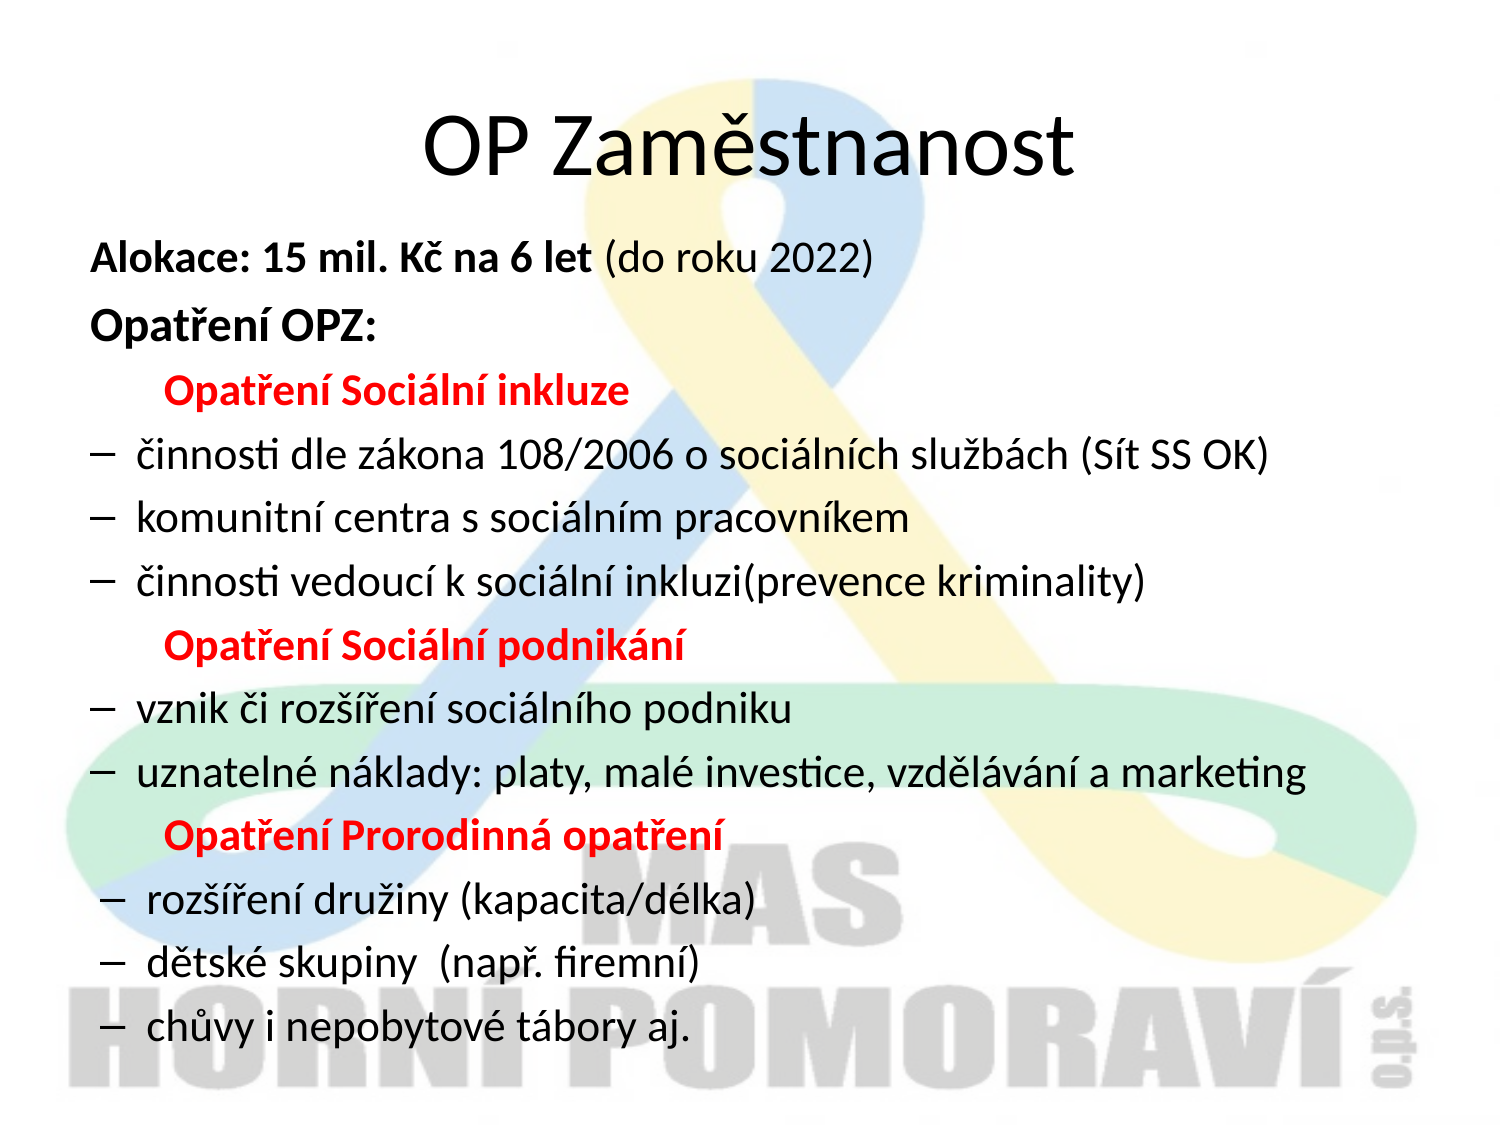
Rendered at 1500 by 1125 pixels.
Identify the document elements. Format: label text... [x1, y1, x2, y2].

title OP Zaměstnanost [75, 45, 1425, 219]
list Alokace: 15 mil. Kč na 6 let (do roku 2022) Opatření OPZ: Opatření Sociální inkluze činnosti dle zákona 108/2006 o sociálních službách (Sít SS OK) komunitní centra s sociálním pracovníkem činnosti vedoucí k sociální inkluzi(prevence kriminality) Opatření Sociální podnikání vznik či rozšíření sociálního podniku uznatelné náklady: platy, malé investice, vzdělávání a marketing Opatření Prorodinná opatření rozšíření družiny (kapacita/délka) dětské skupiny (např. firemní) chůvy i nepobytové tábory aj. [75, 219, 1483, 1059]
